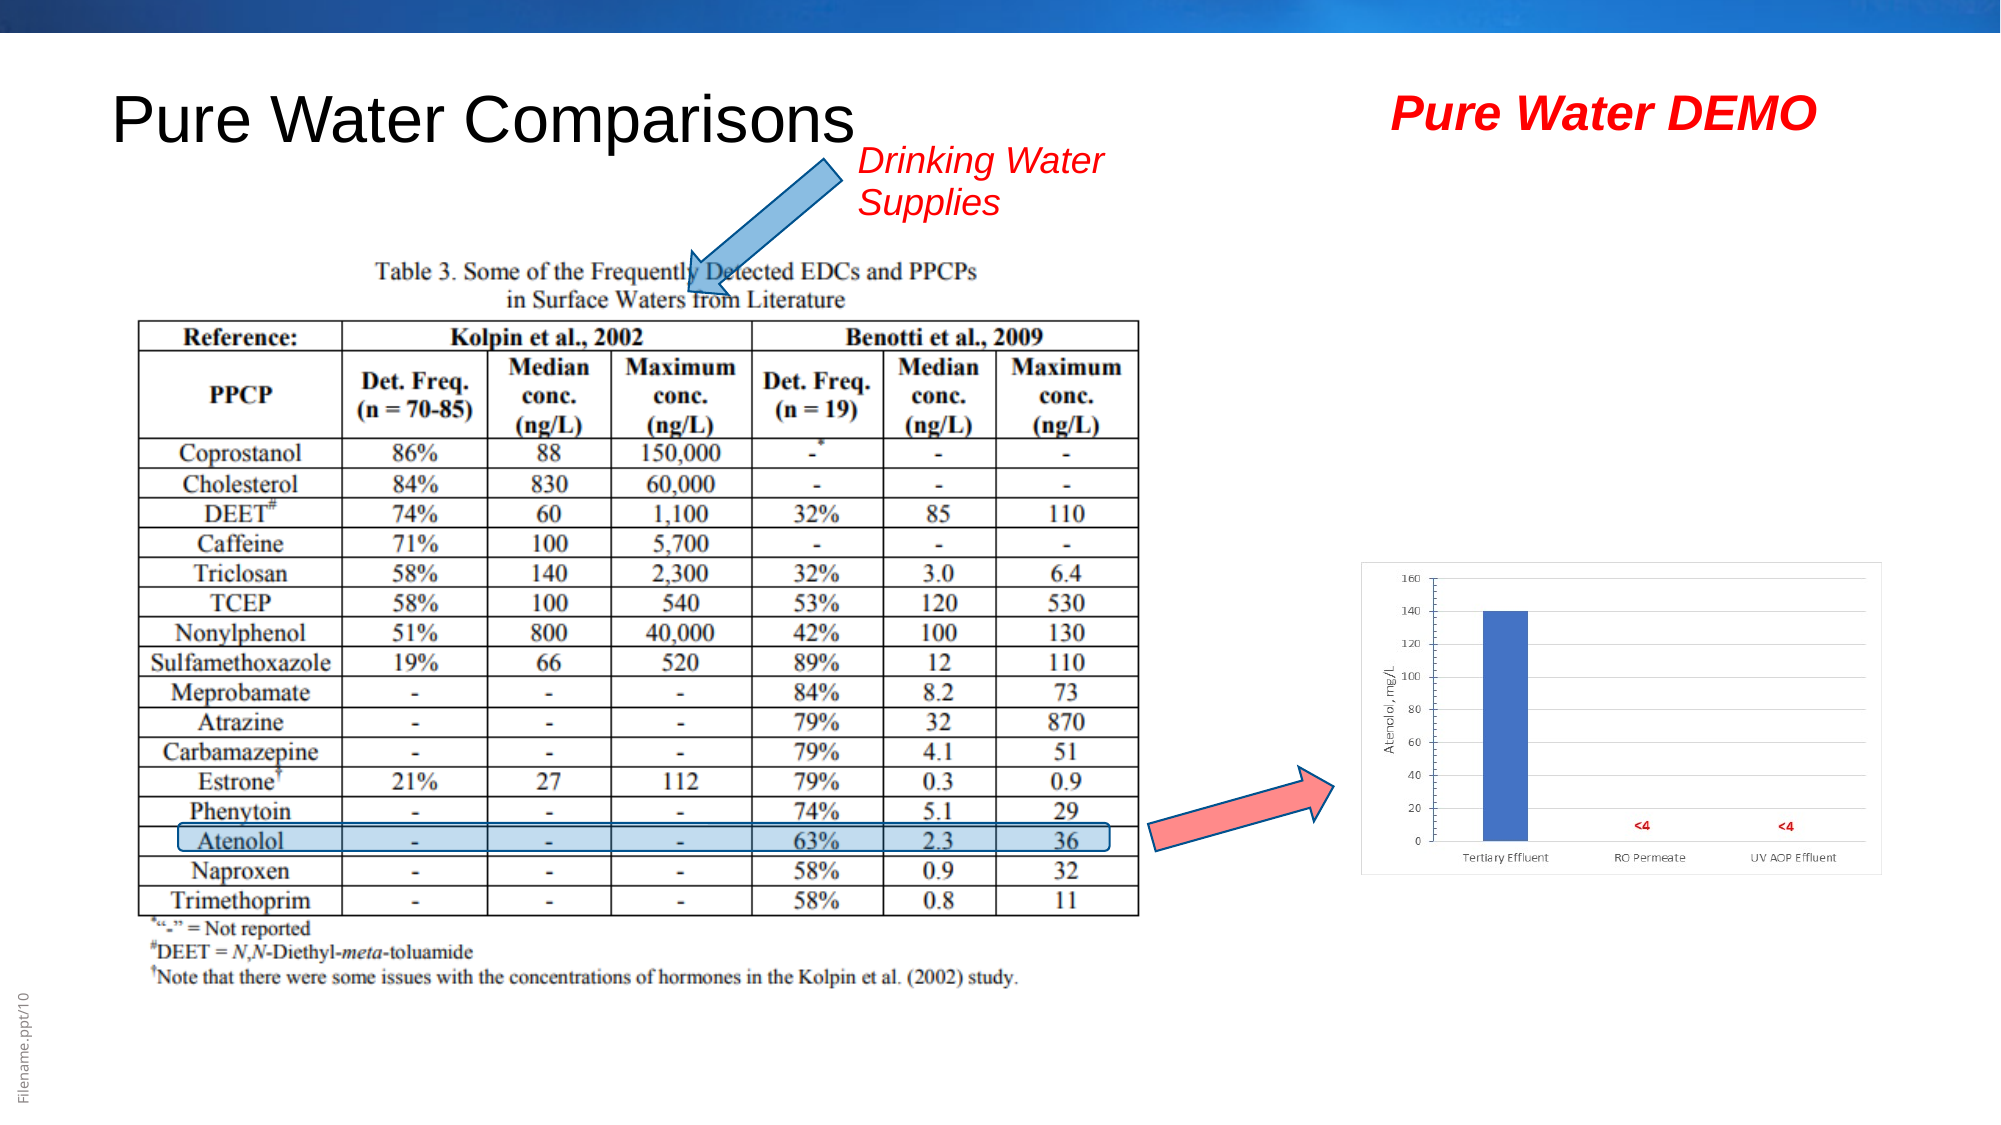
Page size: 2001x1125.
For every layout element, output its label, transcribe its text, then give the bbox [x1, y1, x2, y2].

picture [1361, 562, 1882, 875]
title Pure Water Comparisons [96, 77, 1899, 226]
text_box Pure Water DEMO [1361, 77, 1847, 120]
text_box [743, 157, 842, 225]
picture [85, 225, 1188, 1034]
text_box [1188, 764, 1335, 844]
picture [0, 0, 2001, 33]
text_box Drinking Water Supplies [842, 131, 1203, 206]
